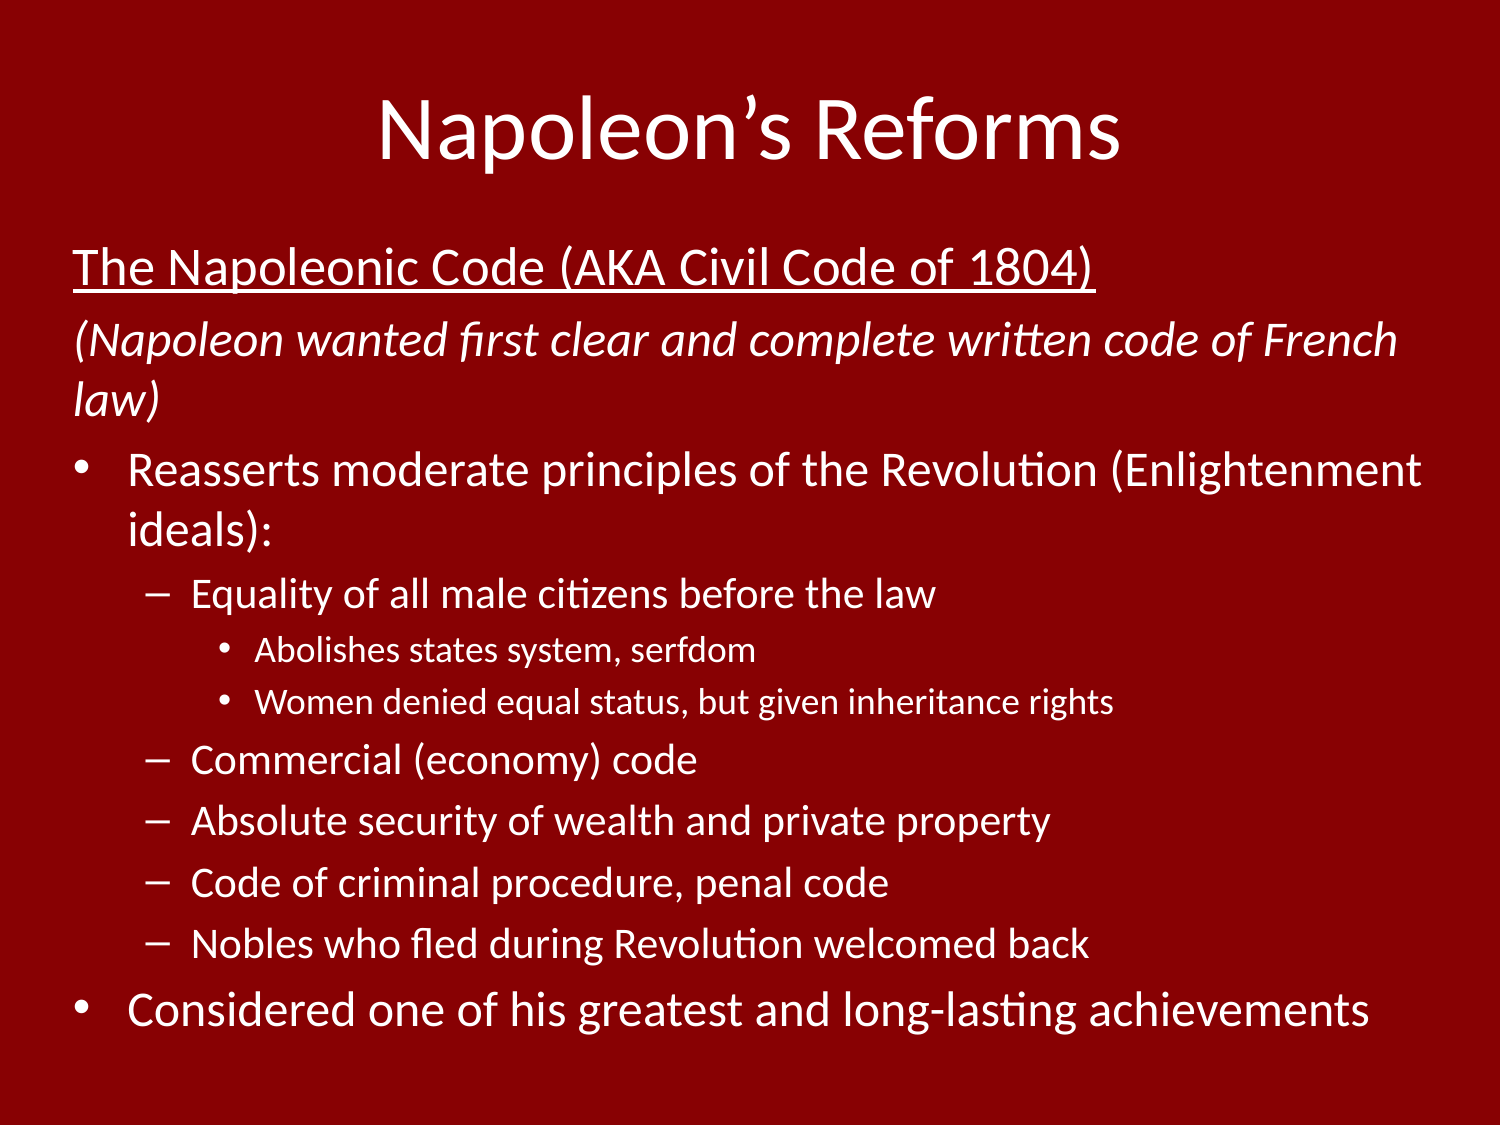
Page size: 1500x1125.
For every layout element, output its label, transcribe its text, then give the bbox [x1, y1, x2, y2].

list The Napoleonic Code (AKA Civil Code of 1804) (Napoleon wanted first clear and complete written code of French law) Reasserts moderate principles of the Revolution (Enlightenment ideals): Equality of all male citizens before the law Abolishes states system, serfdom Women denied equal status, but given inheritance rights Commercial (economy) code Absolute security of wealth and private property Code of criminal procedure, penal code Nobles who fled during Revolution welcomed back Considered one of his greatest and long-lasting achievements [57, 223, 1458, 1053]
title Napoleon’s Reforms [75, 45, 1425, 200]
